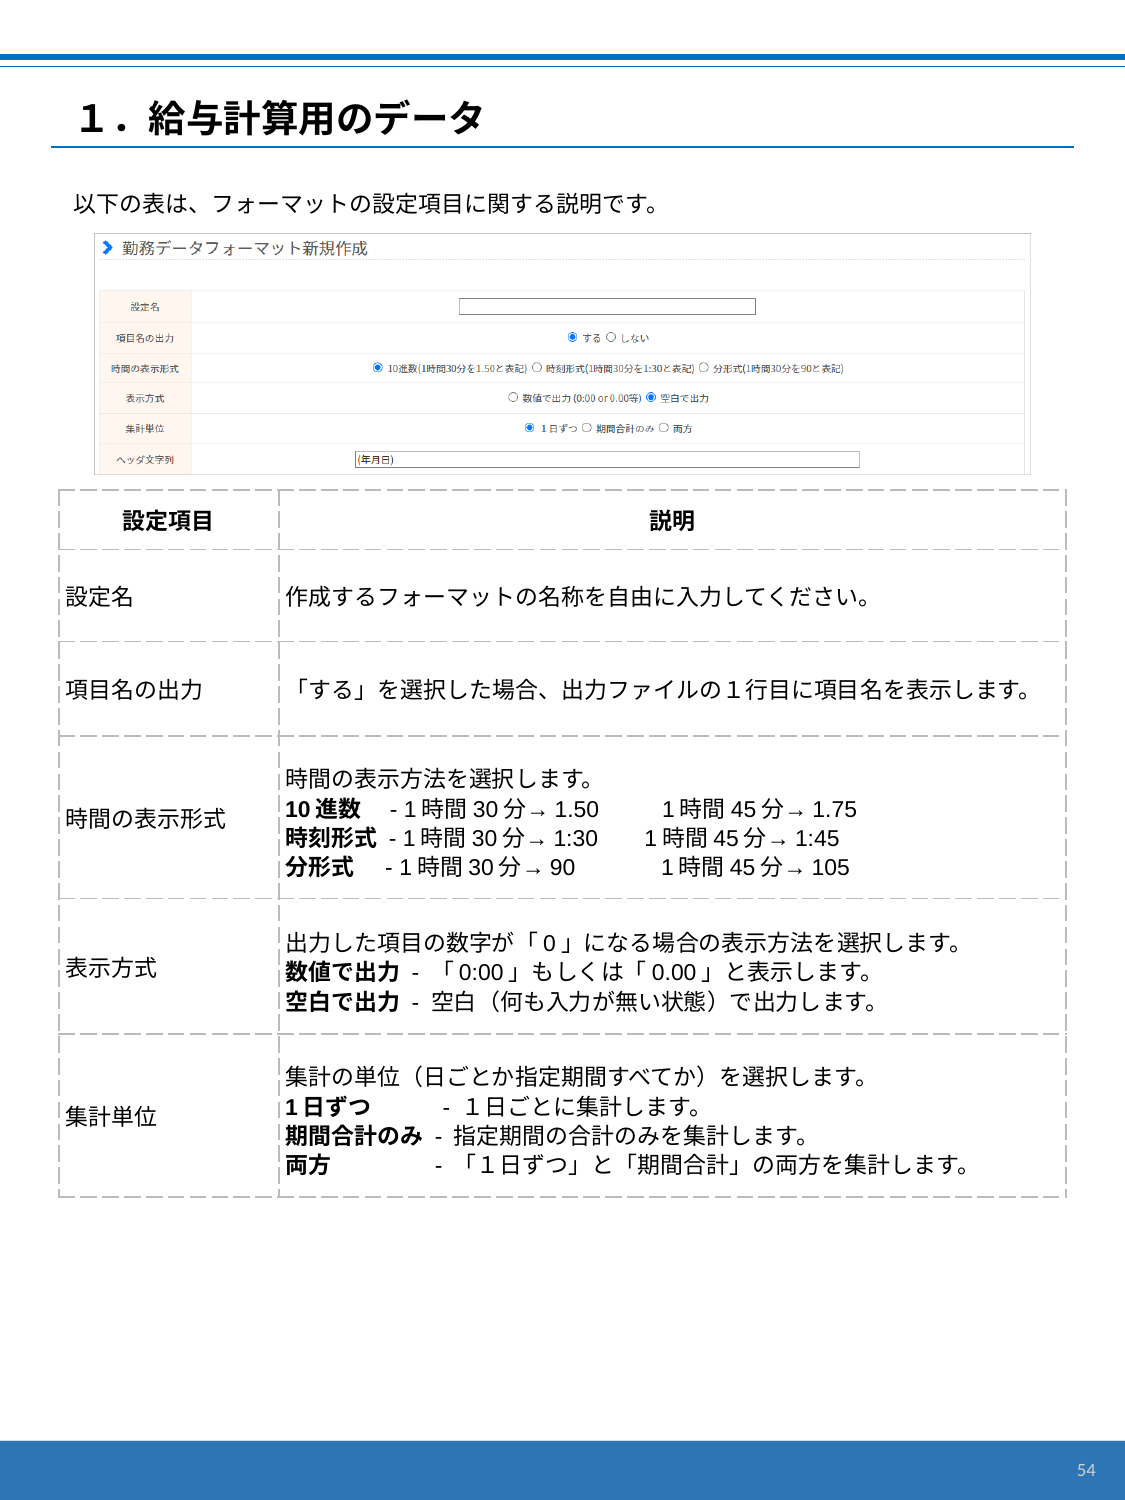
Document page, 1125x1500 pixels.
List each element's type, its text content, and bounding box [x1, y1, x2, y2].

table_header 説明 [279, 490, 1066, 549]
title １．給与計算用のデータ [59, 79, 1083, 148]
table_cell 時間の表示方法を選択します。 10進数 - 1時間30分→1.50 1時間45分→1.75 時刻形式 - 1時間30分→1:30 1時間45分→1:45 分形式 - 1時間30分→90 1時間45分→105 [279, 736, 1066, 899]
table_cell 項目名の出力 [59, 641, 279, 736]
table_cell 設定名 [59, 549, 279, 641]
picture [94, 233, 1031, 475]
table_cell 集計単位 [59, 1034, 279, 1197]
slide_number 54 [857, 1440, 1111, 1497]
table_cell 出力した項目の数字が「0」になる場合の表示方法を選択します。 数値で出力 - 「0:00」もしくは「0.00」と表示します。 空白で出力 - 空白（何も入力が無い状態）で出力します。 [279, 899, 1066, 1034]
table_cell 表示方式 [59, 899, 279, 1034]
text_box 以下の表は、フォーマットの設定項目に関する説明です。 [58, 170, 1066, 218]
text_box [0, 56, 1125, 67]
table_cell 時間の表示形式 [59, 736, 279, 899]
table_header 設定項目 [59, 490, 279, 549]
table_cell 「する」を選択した場合、出力ファイルの１行目に項目名を表示します。 [279, 641, 1066, 736]
table_cell 作成するフォーマットの名称を自由に入力してください。 [279, 549, 1066, 641]
table_cell 集計の単位（日ごとか指定期間すべてか）を選択します。 1日ずつ - １日ごとに集計します。 期間合計のみ - 指定期間の合計のみを集計します。 両方 - 「１日ずつ」と「期間合計」の両方を集計します。 [279, 1034, 1066, 1197]
